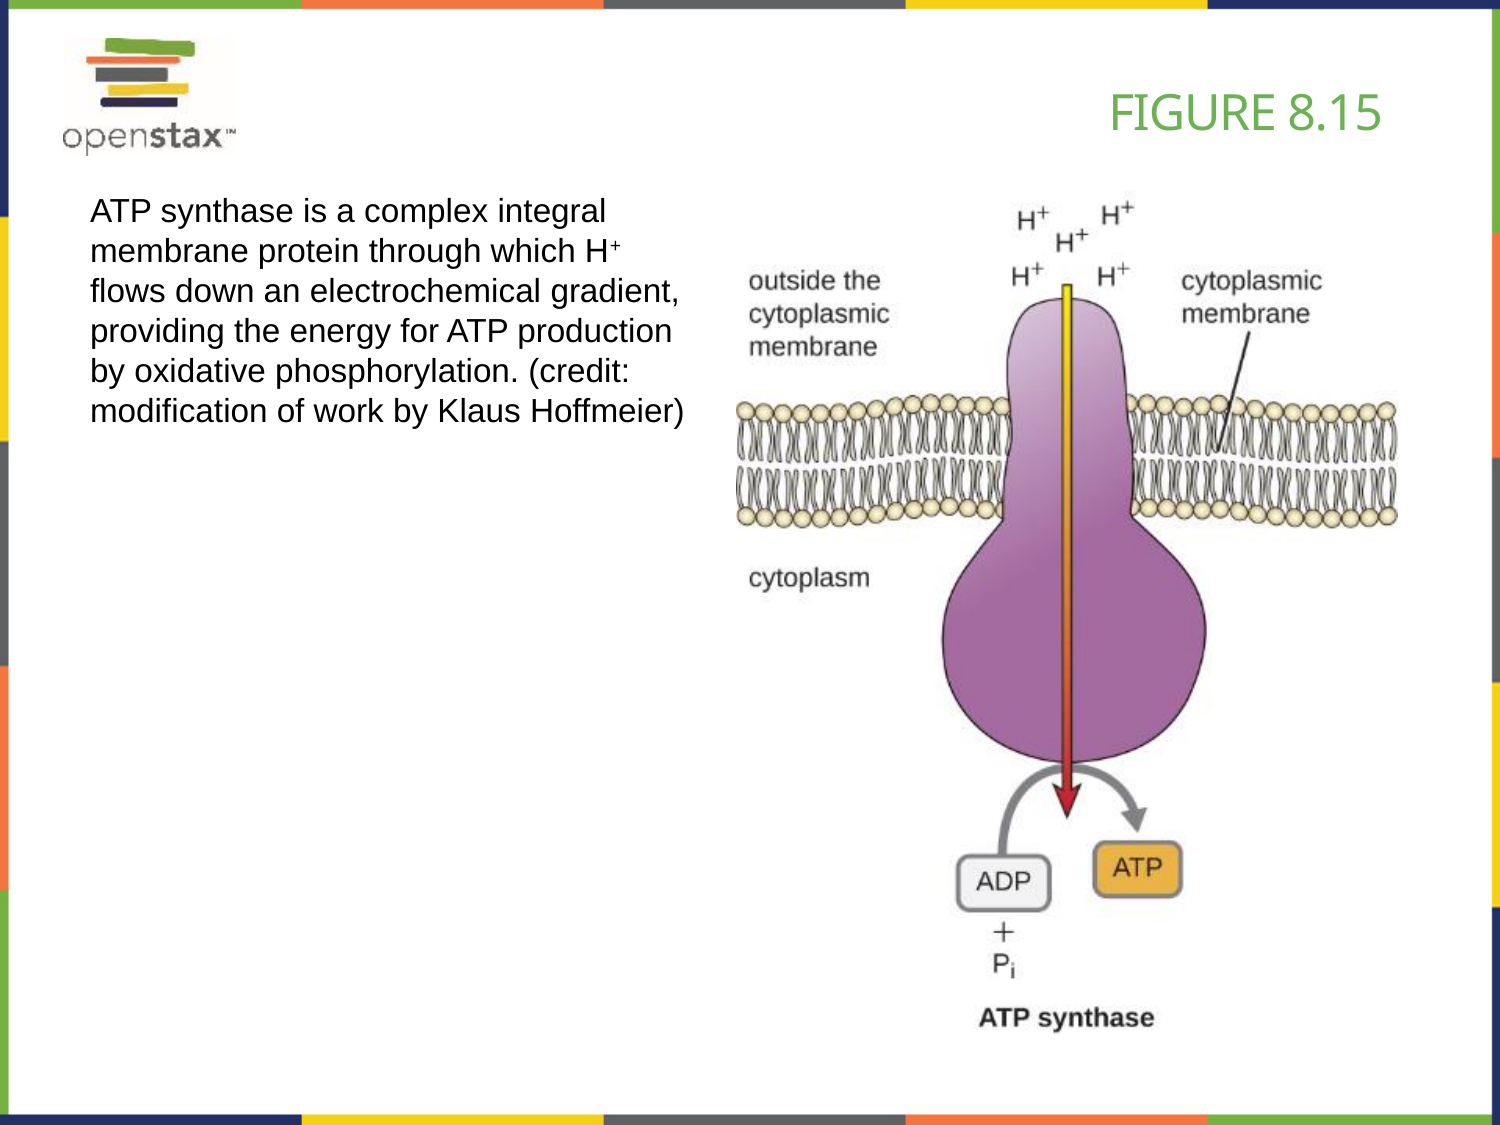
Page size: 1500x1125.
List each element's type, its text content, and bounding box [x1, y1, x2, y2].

picture [0, 0, 1500, 1125]
title Figure 8.15 [244, 39, 1398, 148]
list ATP synthase is a complex integral membrane protein through which H+ flows down an electrochemical gradient, providing the energy for ATP production by oxidative phosphorylation. (credit: modification of work by Klaus Hoffmeier) [75, 181, 717, 1045]
